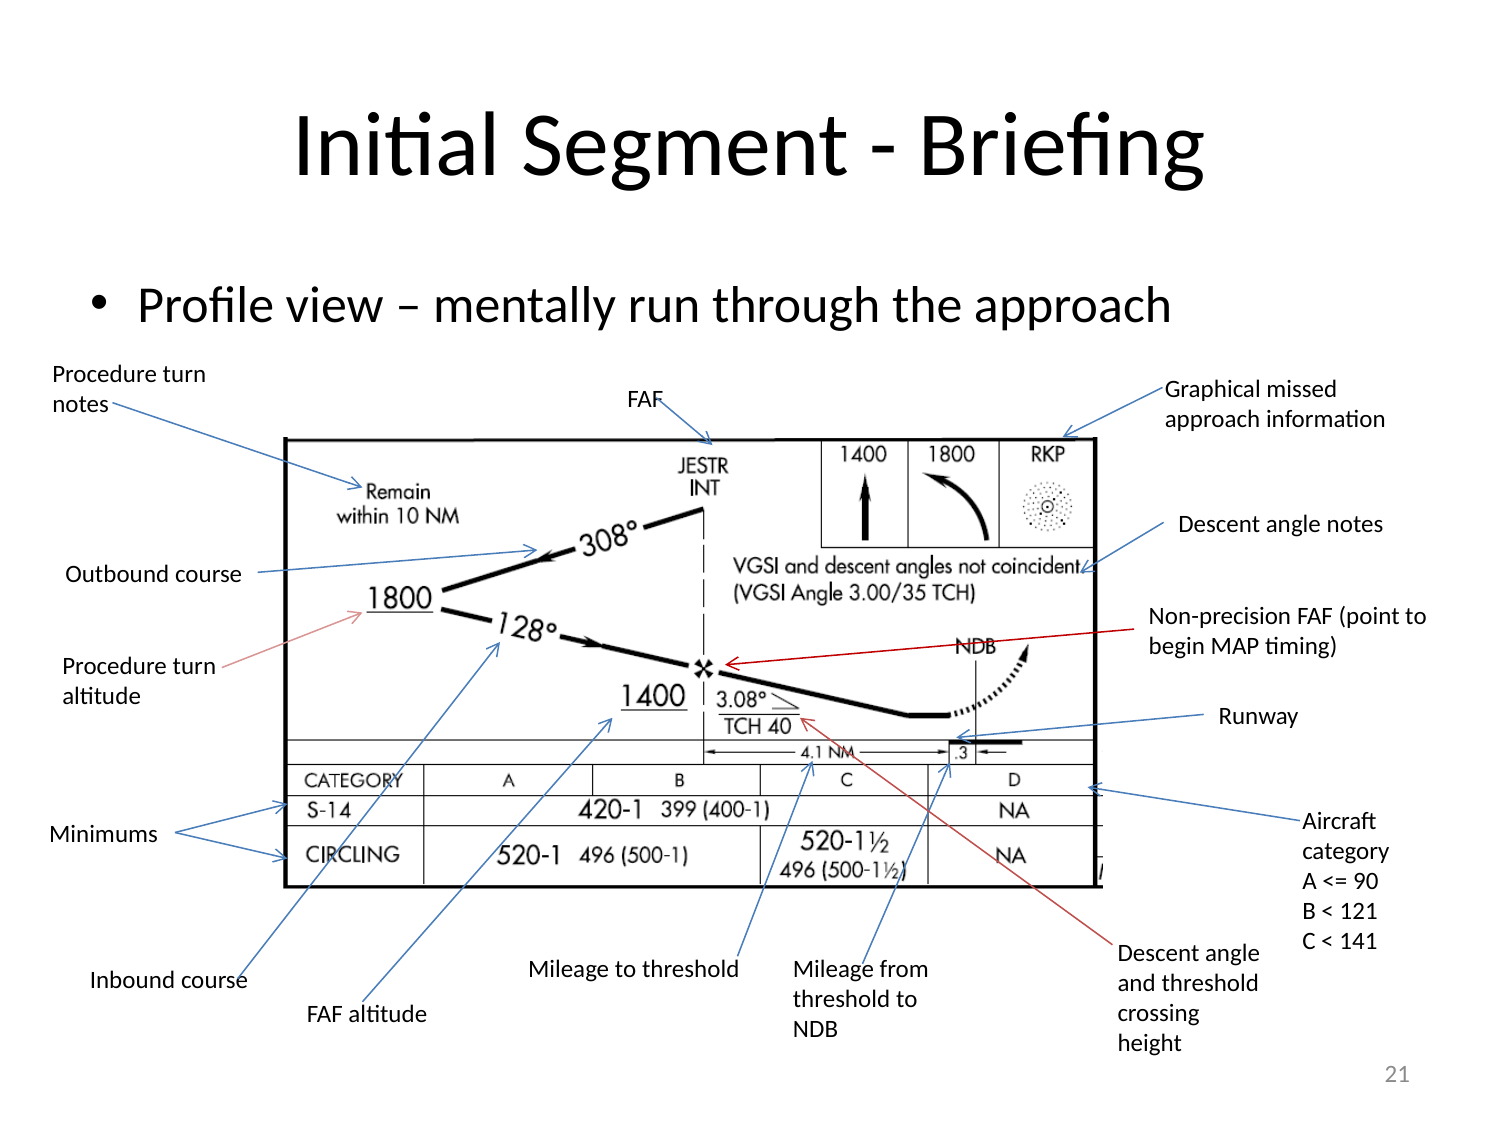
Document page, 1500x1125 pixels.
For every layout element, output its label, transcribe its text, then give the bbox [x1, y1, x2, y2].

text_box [737, 760, 813, 957]
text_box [174, 803, 232, 833]
text_box Mileage from threshold to NDB [778, 953, 966, 1050]
text_box Descent angle notes [1163, 500, 1399, 545]
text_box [799, 717, 1113, 945]
list Profile view – mentally run through the approach [75, 262, 1425, 375]
text_box Procedure turn altitude [47, 641, 232, 717]
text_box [956, 714, 1204, 738]
picture [279, 436, 1103, 893]
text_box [221, 612, 363, 668]
text_box Minimums [34, 809, 169, 855]
text_box Runway [1203, 692, 1314, 737]
text_box FAF [612, 375, 700, 420]
text_box Non-precision FAF (point to begin MAP timing) [1133, 591, 1497, 667]
text_box Inbound course [74, 956, 313, 1001]
text_box Outbound course [50, 549, 258, 595]
text_box Mileage to threshold [616, 944, 756, 990]
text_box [656, 397, 713, 446]
text_box FAF altitude [292, 990, 463, 1035]
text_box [258, 549, 538, 573]
text_box Aircraft category A <= 90 B < 121 C < 141 [1287, 797, 1425, 962]
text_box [174, 840, 232, 859]
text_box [1079, 522, 1163, 573]
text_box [237, 641, 501, 980]
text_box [112, 402, 363, 488]
title Initial Segment - Briefing [75, 45, 1425, 233]
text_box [862, 953, 951, 964]
text_box Procedure turn notes [37, 349, 275, 425]
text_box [362, 717, 613, 1003]
slide_number 21 [1074, 1042, 1425, 1103]
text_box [1062, 387, 1163, 438]
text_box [724, 629, 1135, 665]
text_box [1116, 786, 1301, 821]
text_box Descent angle and threshold crossing height [1102, 929, 1278, 1065]
text_box Graphical missed approach information [1149, 364, 1425, 440]
